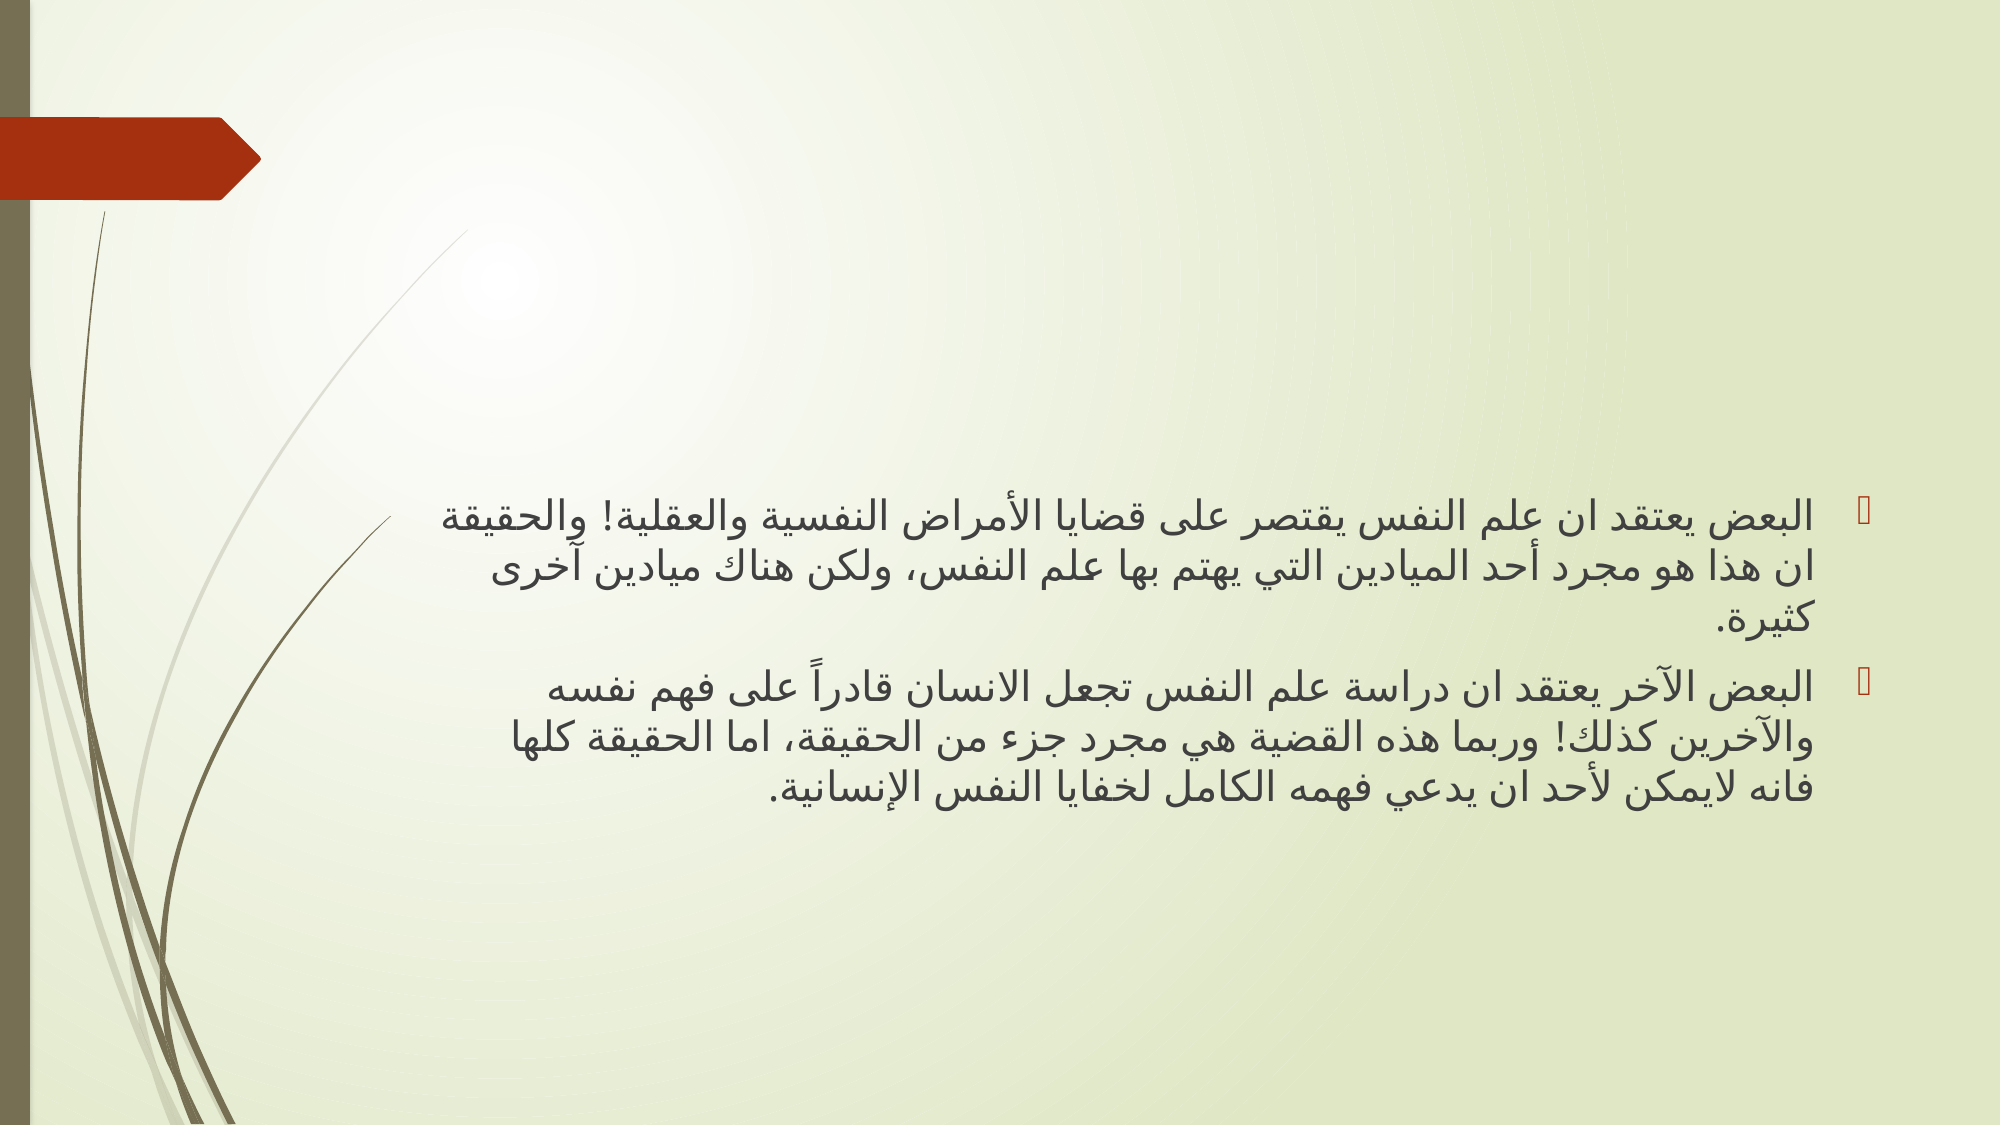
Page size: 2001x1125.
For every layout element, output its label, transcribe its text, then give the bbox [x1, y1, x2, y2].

list البعض يعتقد ان علم النفس يقتصر على قضايا الأمراض النفسية والعقلية! والحقيقة ان هذا هو مجرد أحد الميادين التي يهتم بها علم النفس، ولكن هناك ميادين آخرى كثيرة. البعض الآخر يعتقد ان دراسة علم النفس تجعل الانسان قادراً على فهم نفسه والآخرين كذلك! وربما هذه القضية هي مجرد جزء من الحقيقة، اما الحقيقة كلها فانه لايمكن لأحد ان يدعي فهمه الكامل لخفايا النفس الإنسانية. [424, 350, 1888, 970]
